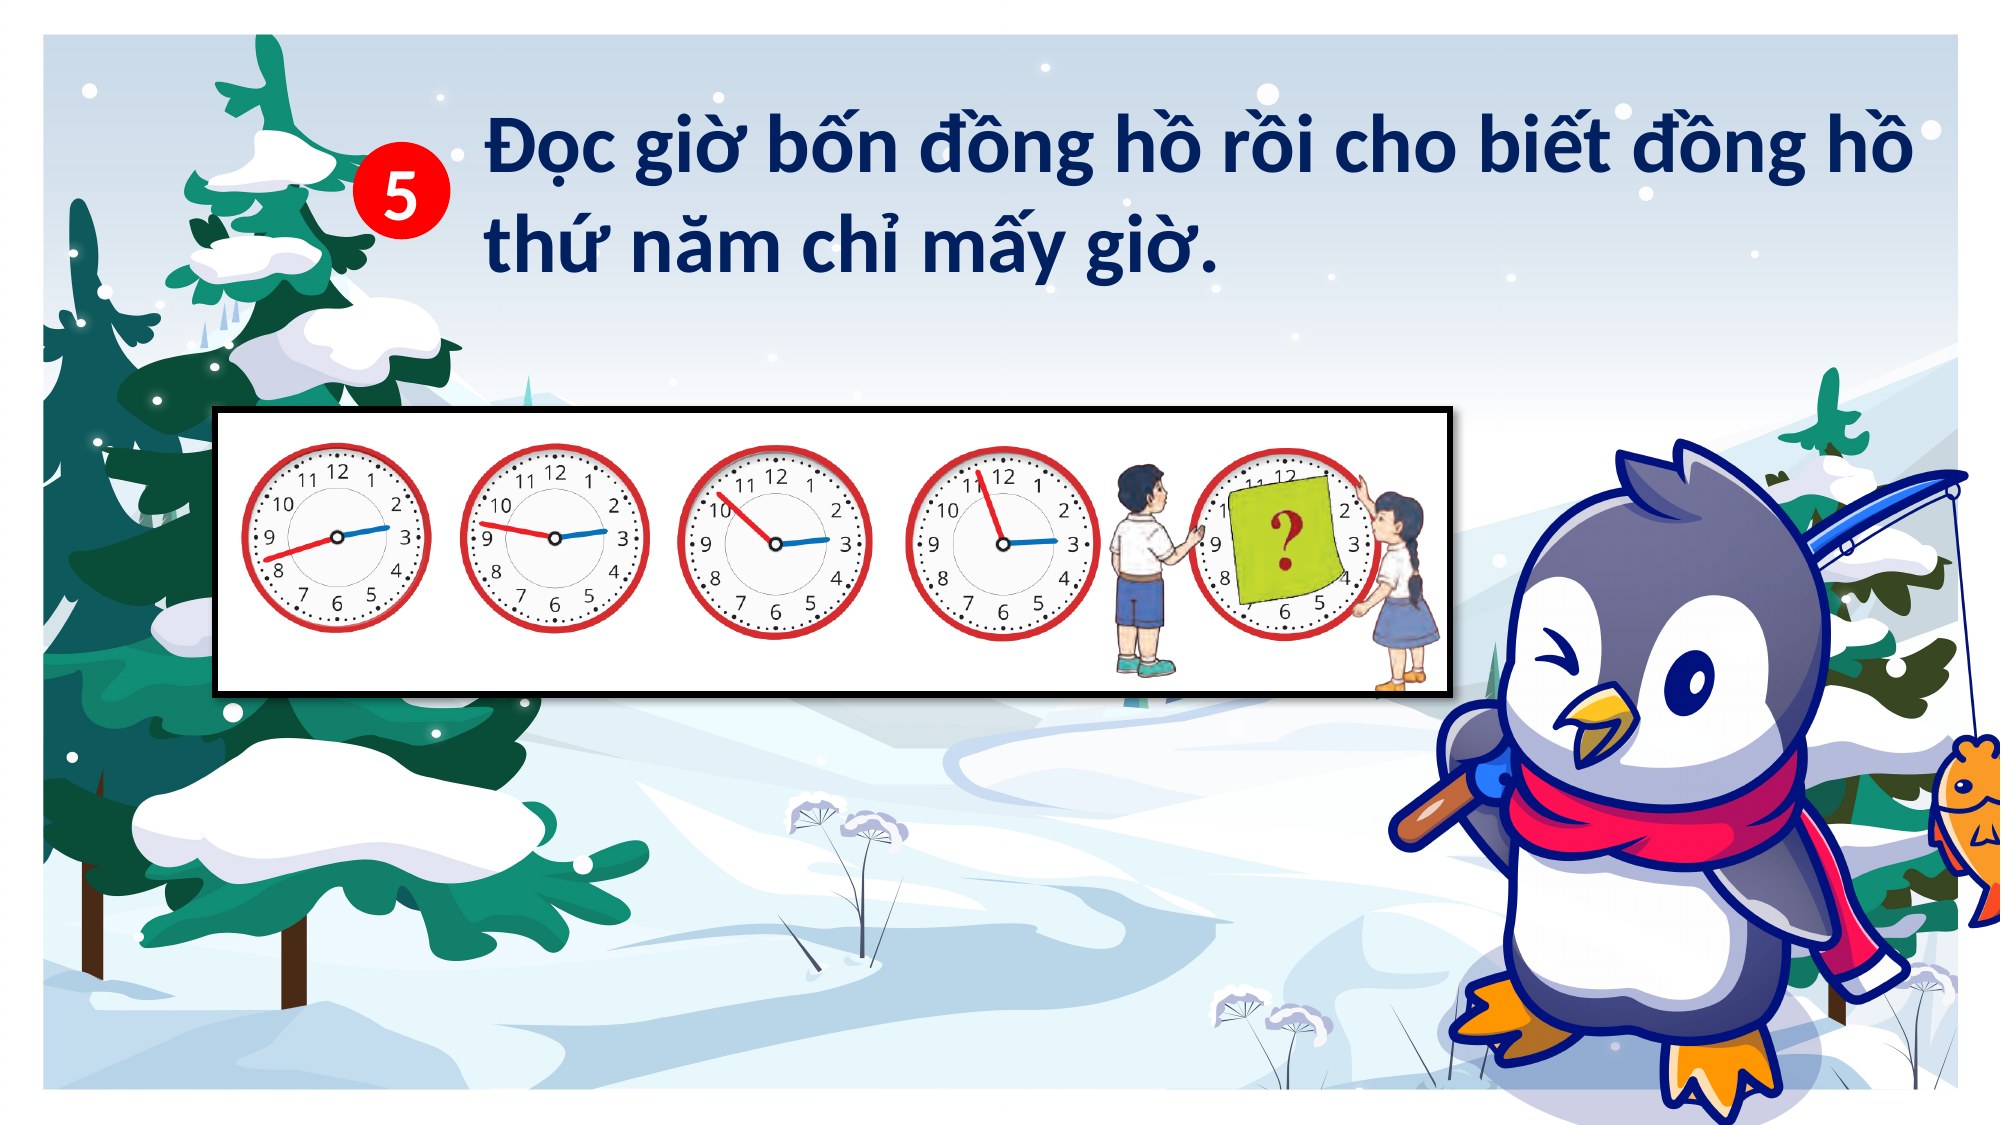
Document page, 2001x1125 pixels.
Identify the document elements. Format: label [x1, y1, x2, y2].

picture [0, 0, 2001, 1125]
text_box [352, 81, 1960, 300]
